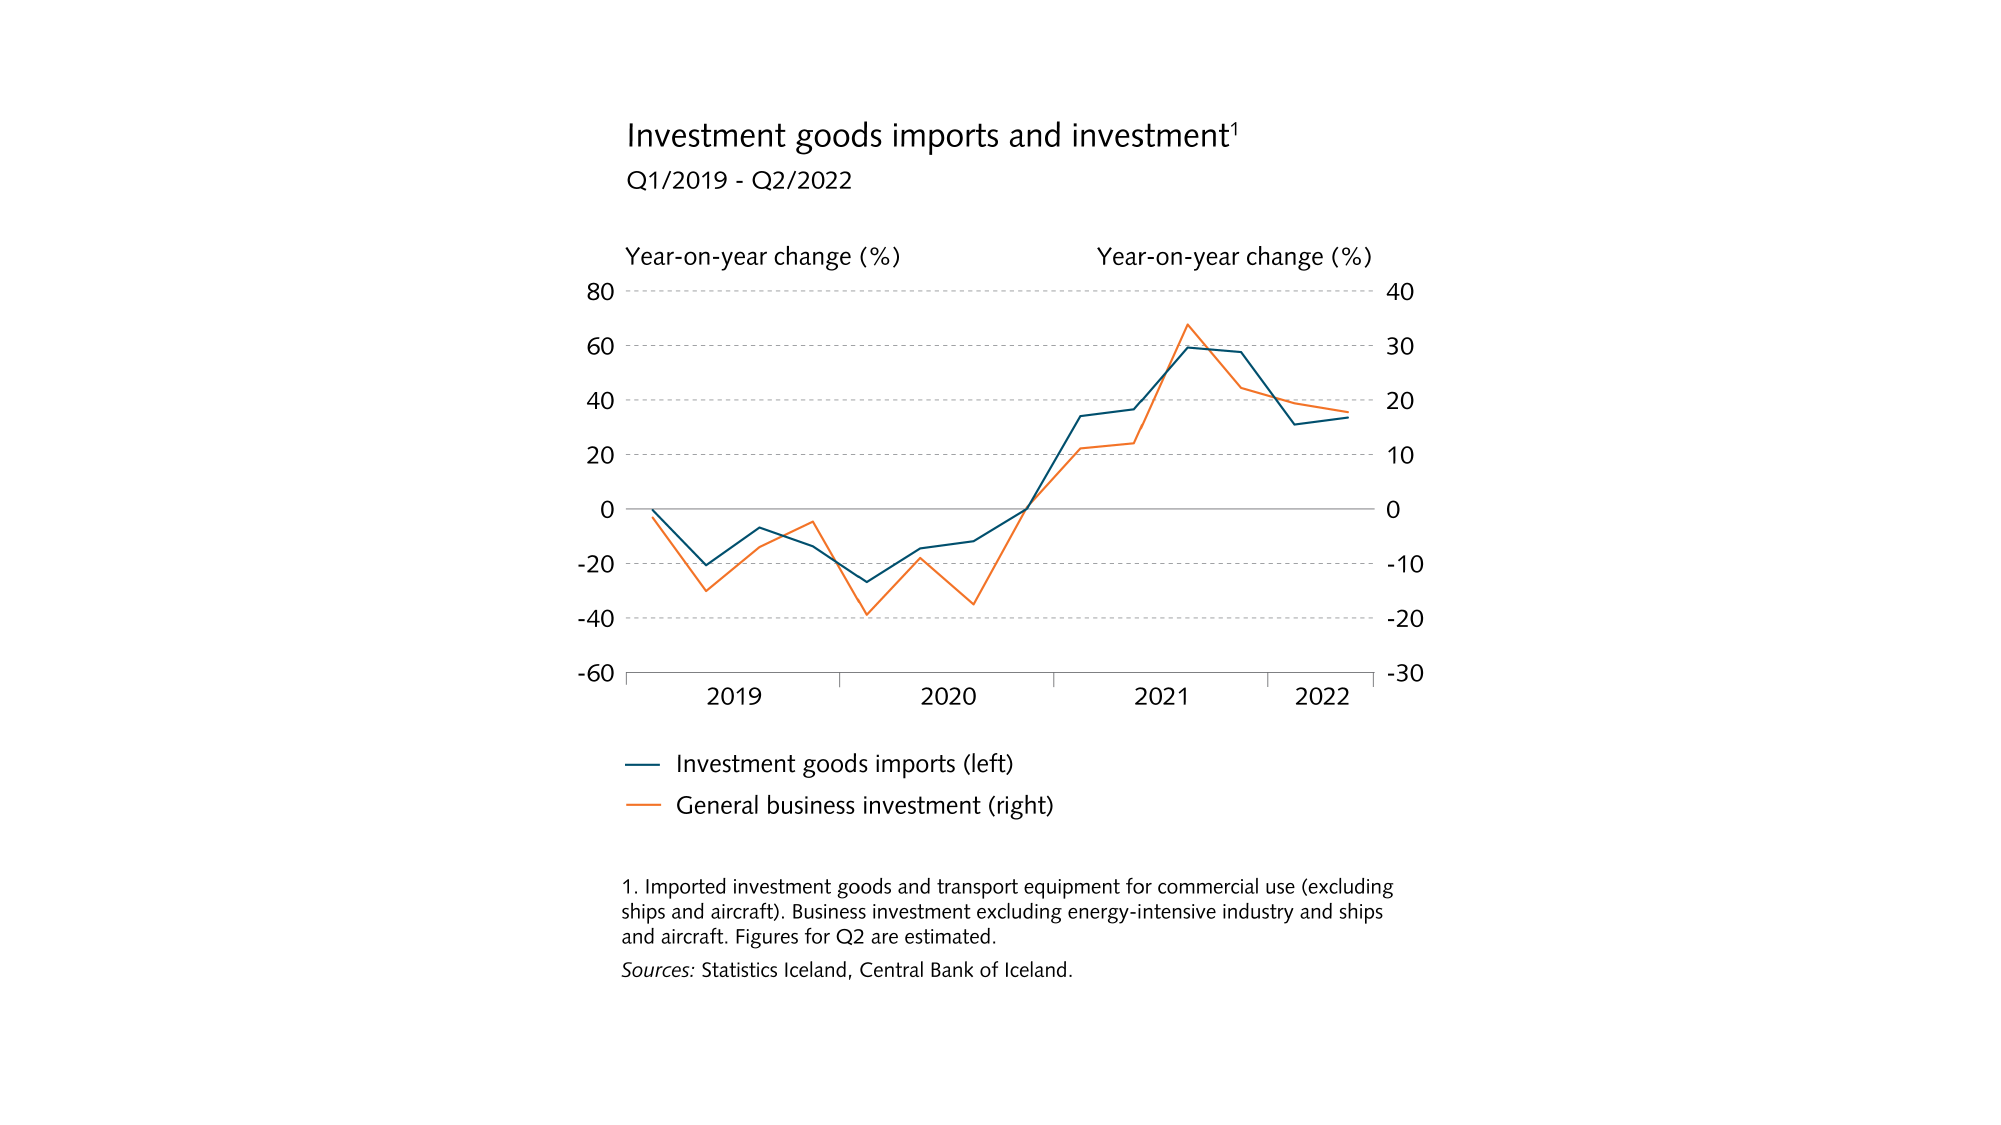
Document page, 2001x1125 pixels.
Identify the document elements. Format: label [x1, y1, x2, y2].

picture [576, 107, 1424, 1018]
